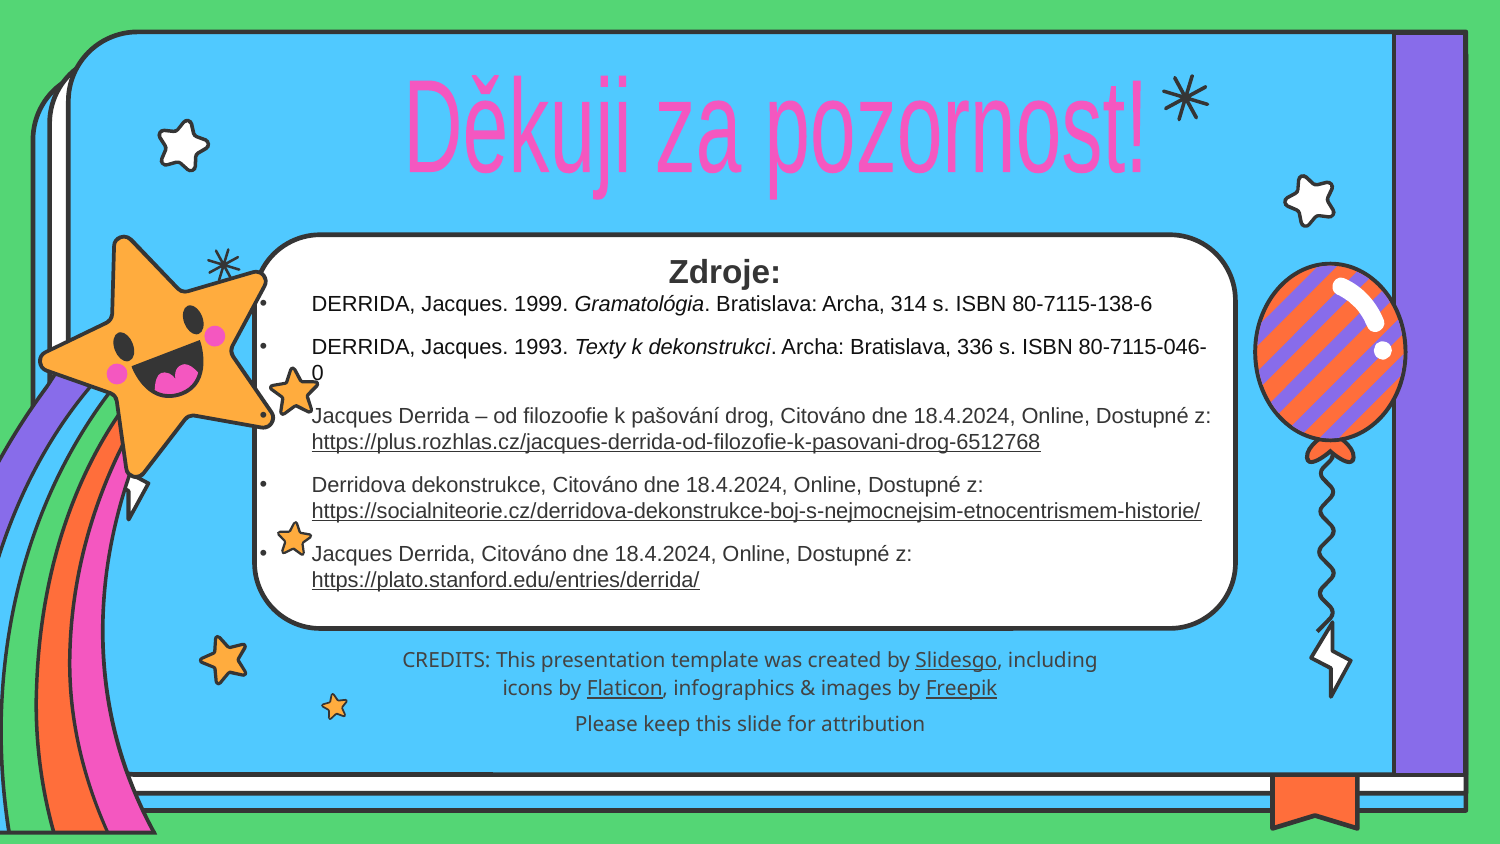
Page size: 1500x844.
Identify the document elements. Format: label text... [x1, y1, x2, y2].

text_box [0, 234, 277, 835]
text_box [1013, 473, 1136, 597]
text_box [275, 520, 312, 557]
subtitle Zdroje: DERRIDA, Jacques. 1999. Gramatológia. Bratislava: Archa, 314 s. ISBN 80-7115-138-6 DERRIDA, Jacques. 1993. Texty k dekonstrukci. Archa: Bratislava, 336 s. ISBN 80-7115-046-0 Jacques Derrida – od filozoofie k pašování drog, Citováno dne 18.4.2024, Online, Dostupné z: https://plus.rozhlas.cz/jacques-derrida-od-filozofie-k-pasovani-drog-6512768 Derridova dekonstrukce, Citováno dne 18.4.2024, Online, Dostupné z: https://socialniteorie.cz/derridova-dekonstrukce-boj-s-nejmocnejsim-etnocentrismem-historie/ Jacques Derrida, Citováno dne 18.4.2024, Online, Dostupné z: https://plato.stanford.edu/entries/derrida/ [281, 237, 1220, 667]
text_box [268, 366, 319, 418]
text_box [198, 634, 249, 685]
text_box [1252, 261, 1408, 634]
text_box [1220, 258, 1236, 606]
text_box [320, 692, 348, 721]
